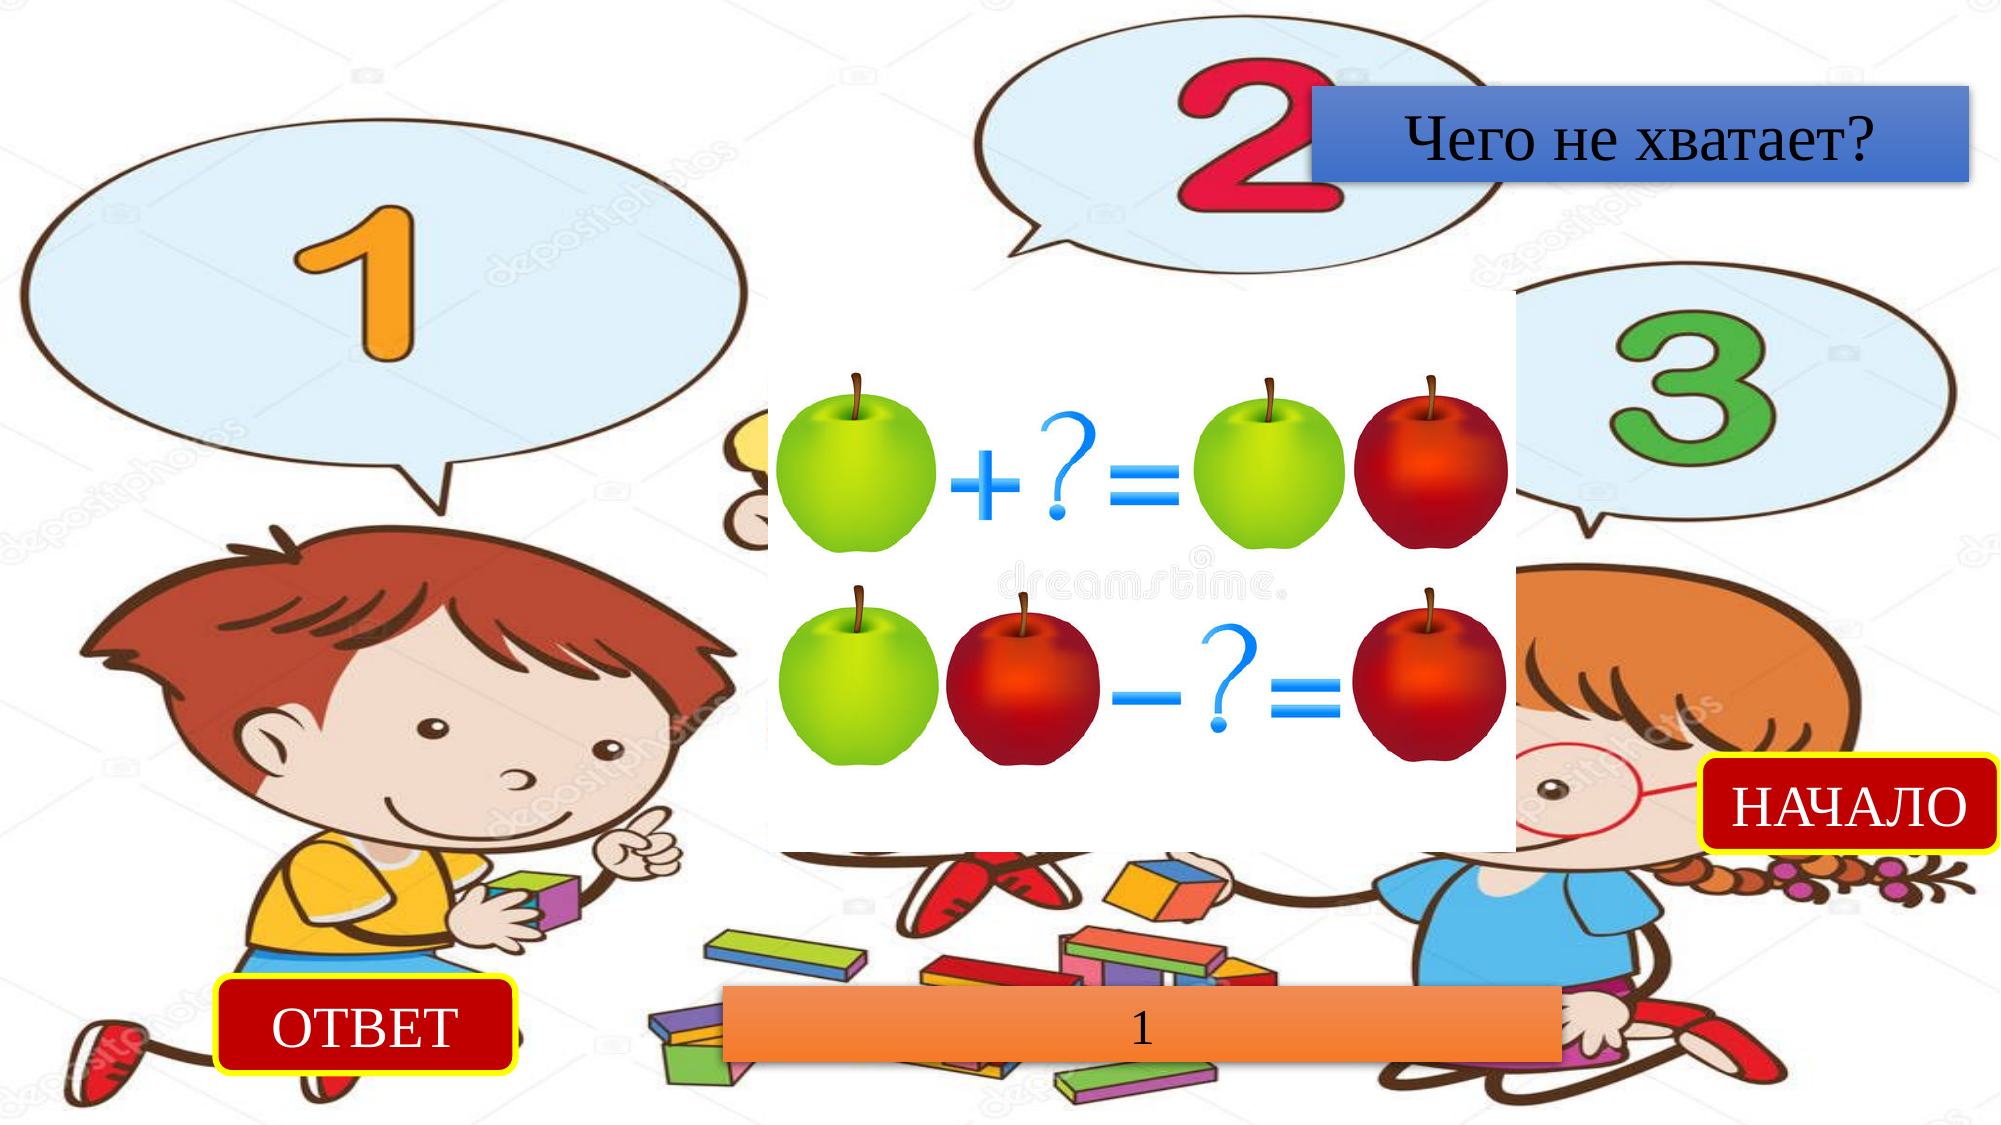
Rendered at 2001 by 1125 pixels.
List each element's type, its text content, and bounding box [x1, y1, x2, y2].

text_box 1 [722, 986, 1562, 1062]
text_box НАЧАЛО [1698, 753, 2000, 854]
picture [0, 0, 2001, 1125]
text_box ОТВЕТ [214, 974, 517, 1075]
text_box Чего не хватает? [1311, 86, 1969, 182]
